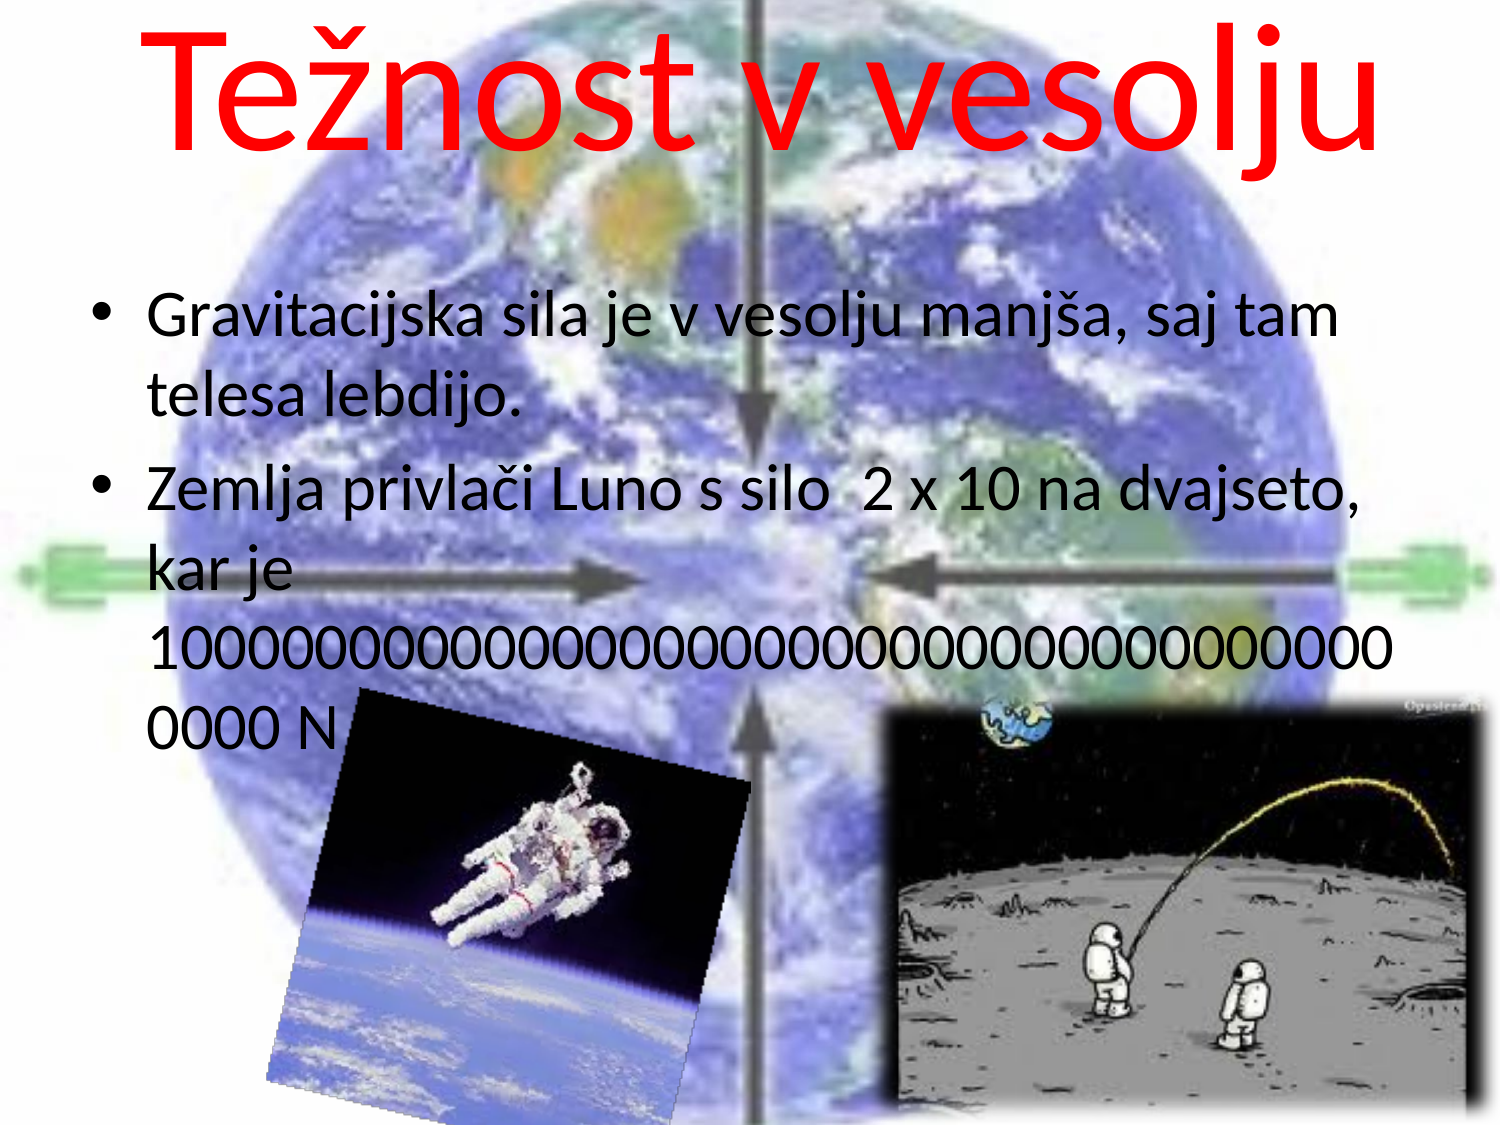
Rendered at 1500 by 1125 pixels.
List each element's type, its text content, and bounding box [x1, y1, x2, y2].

picture [0, 0, 1500, 1125]
list Gravitacijska sila je v vesolju manjša, saj tam telesa lebdijo. Zemlja privlači Luno s silo 2 x 10 na dvajseto, kar je 10000000000000000000000000000000000000000 N [75, 262, 1425, 1005]
title Težnost v vesolju [88, 0, 1439, 172]
